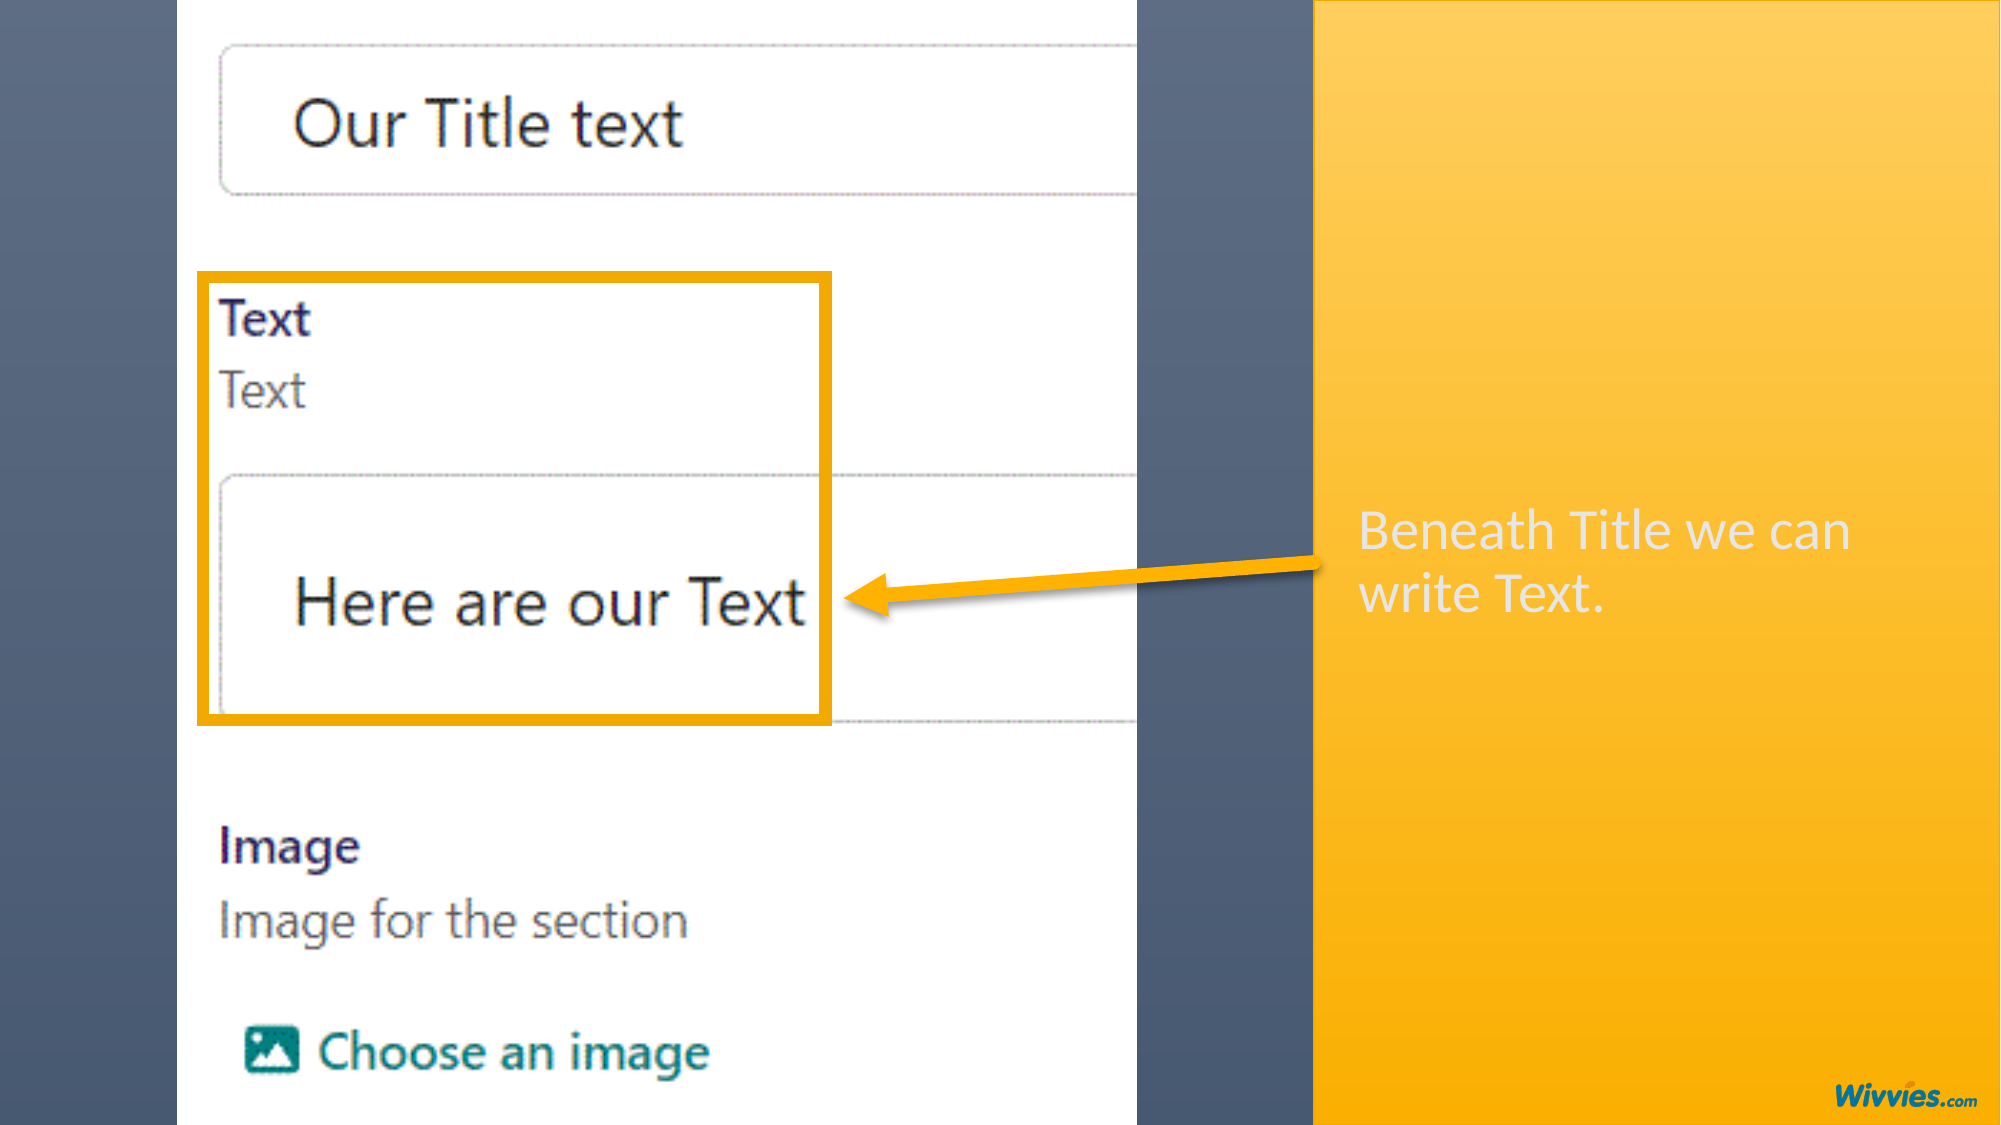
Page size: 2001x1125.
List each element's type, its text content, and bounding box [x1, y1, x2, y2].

picture [0, 0, 1314, 1125]
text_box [843, 562, 1314, 599]
list Beneath Title we can write Text. [1314, 0, 2000, 1125]
